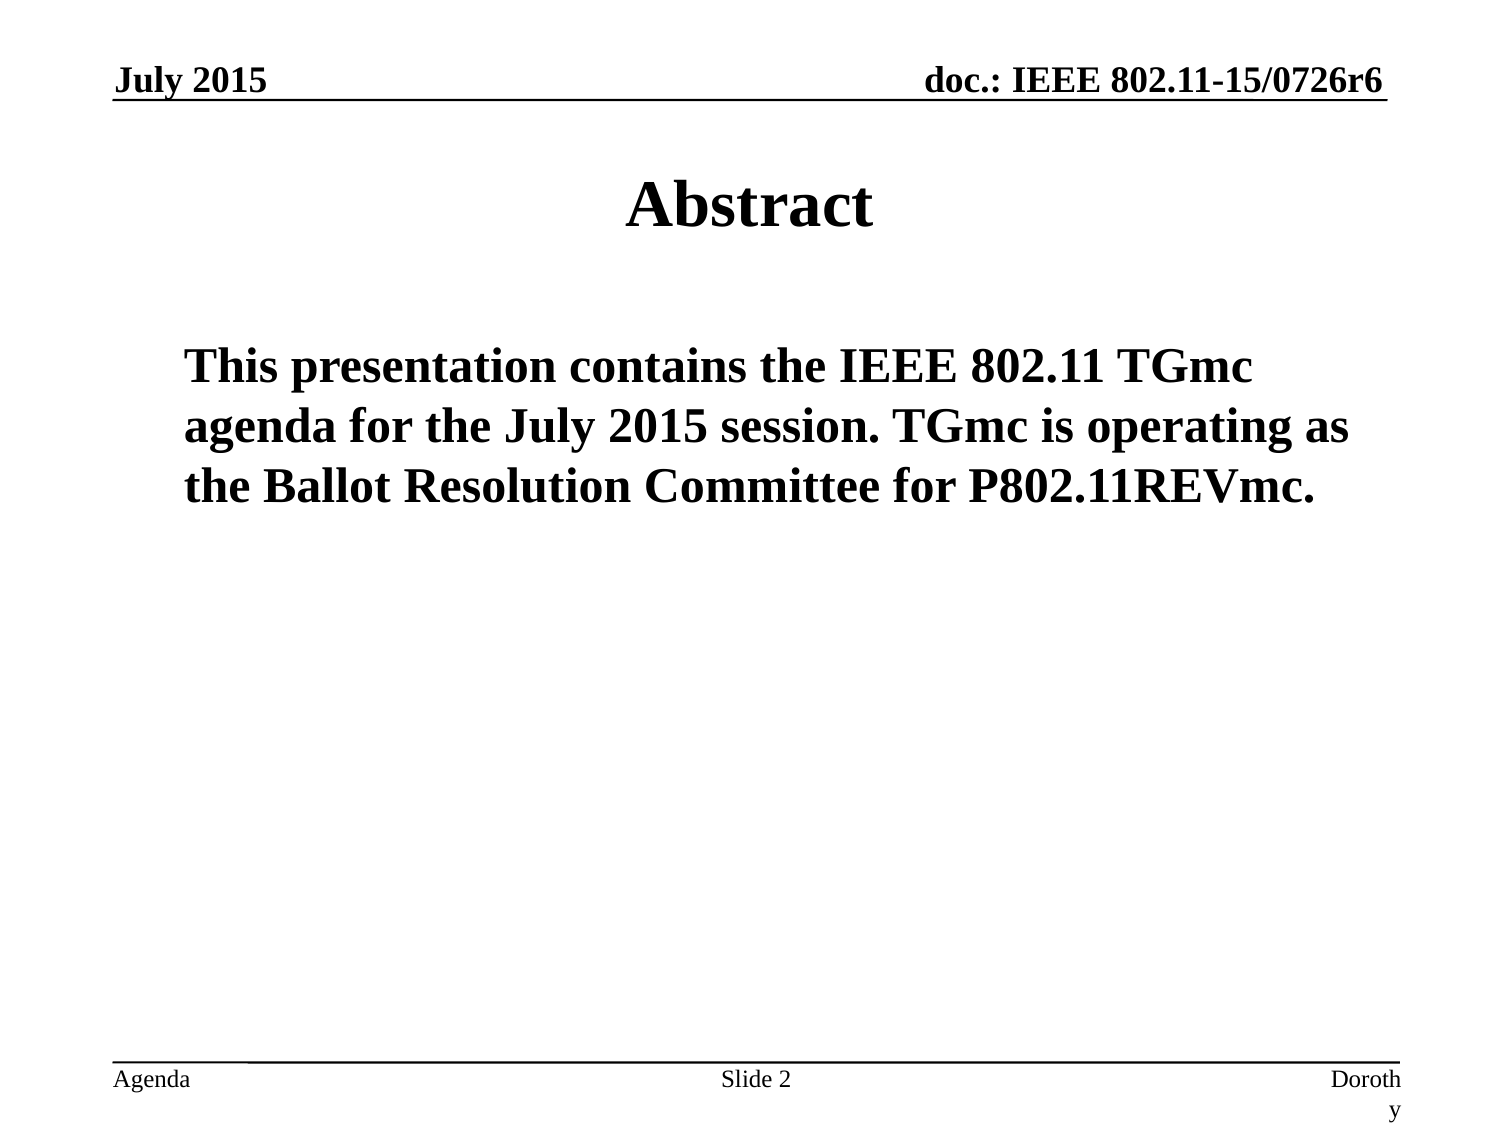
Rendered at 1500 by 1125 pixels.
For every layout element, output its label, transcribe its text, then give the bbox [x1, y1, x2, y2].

footer Dorothy Stanley, HP-Aruba Networks [1325, 1062, 1402, 1093]
slide_number Slide 2 [712, 1062, 800, 1093]
list This presentation contains the IEEE 802.11 TGmc agenda for the July 2015 session. TGmc is operating as the Ballot Resolution Committee for P802.11REVmc. [112, 324, 1388, 1000]
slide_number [114, 54, 425, 100]
title Abstract [112, 112, 1388, 288]
